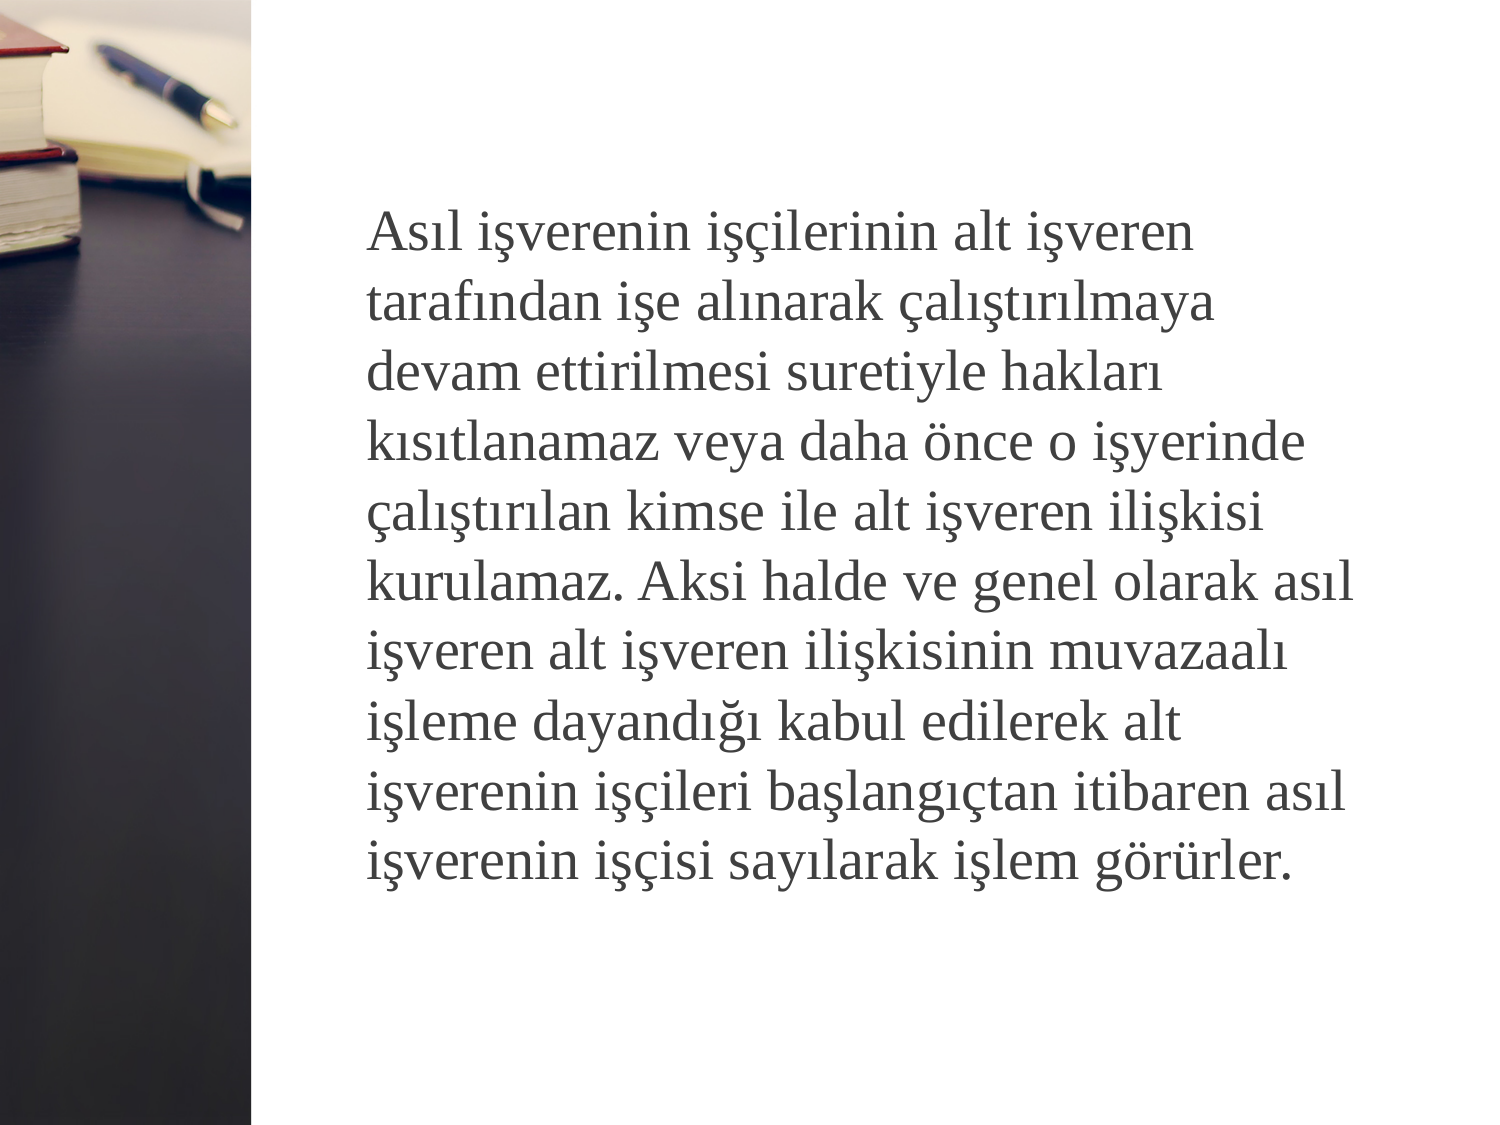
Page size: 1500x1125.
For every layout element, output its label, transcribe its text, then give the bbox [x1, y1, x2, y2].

picture [0, 0, 1500, 1125]
list Asıl işverenin işçilerinin alt işveren tarafından işe alınarak çalıştırılmaya devam ettirilmesi suretiyle hakları kısıtlanamaz veya daha önce o işyerinde çalıştırılan kimse ile alt işveren ilişkisi kurulamaz. Aksi halde ve genel olarak asıl işveren alt işveren ilişkisinin muvazaalı işleme dayandığı kabul edilerek alt işverenin işçileri başlangıçtan itibaren asıl işverenin işçisi sayılarak işlem görürler. [301, 184, 1400, 865]
